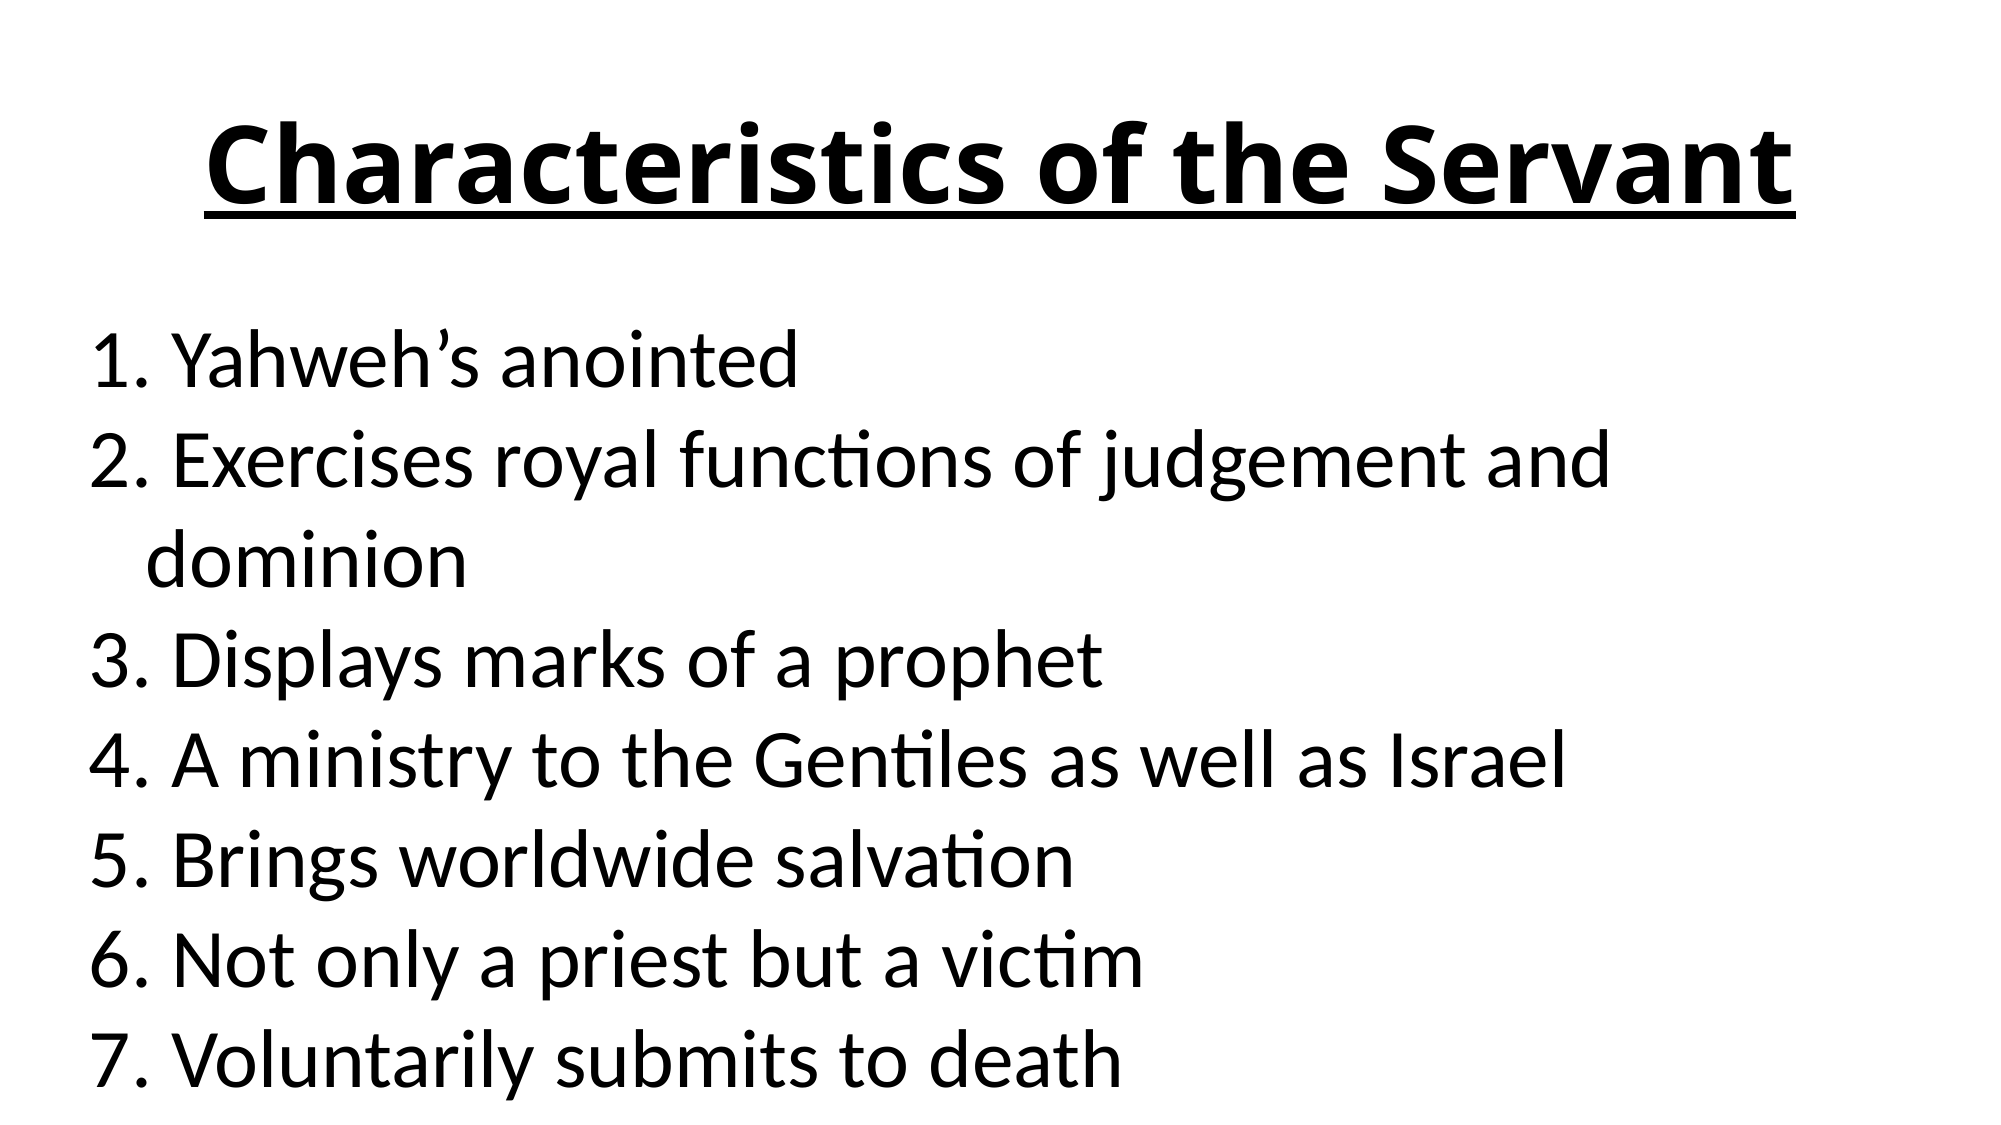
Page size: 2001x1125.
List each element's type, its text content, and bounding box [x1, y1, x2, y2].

text_box Yahweh’s anointed Exercises royal functions of judgement and dominion Displays marks of a prophet A ministry to the Gentiles as well as Israel Brings worldwide salvation Not only a priest but a victim Voluntarily submits to death [74, 297, 1933, 1125]
title Characteristics of the Servant [137, 59, 1863, 278]
